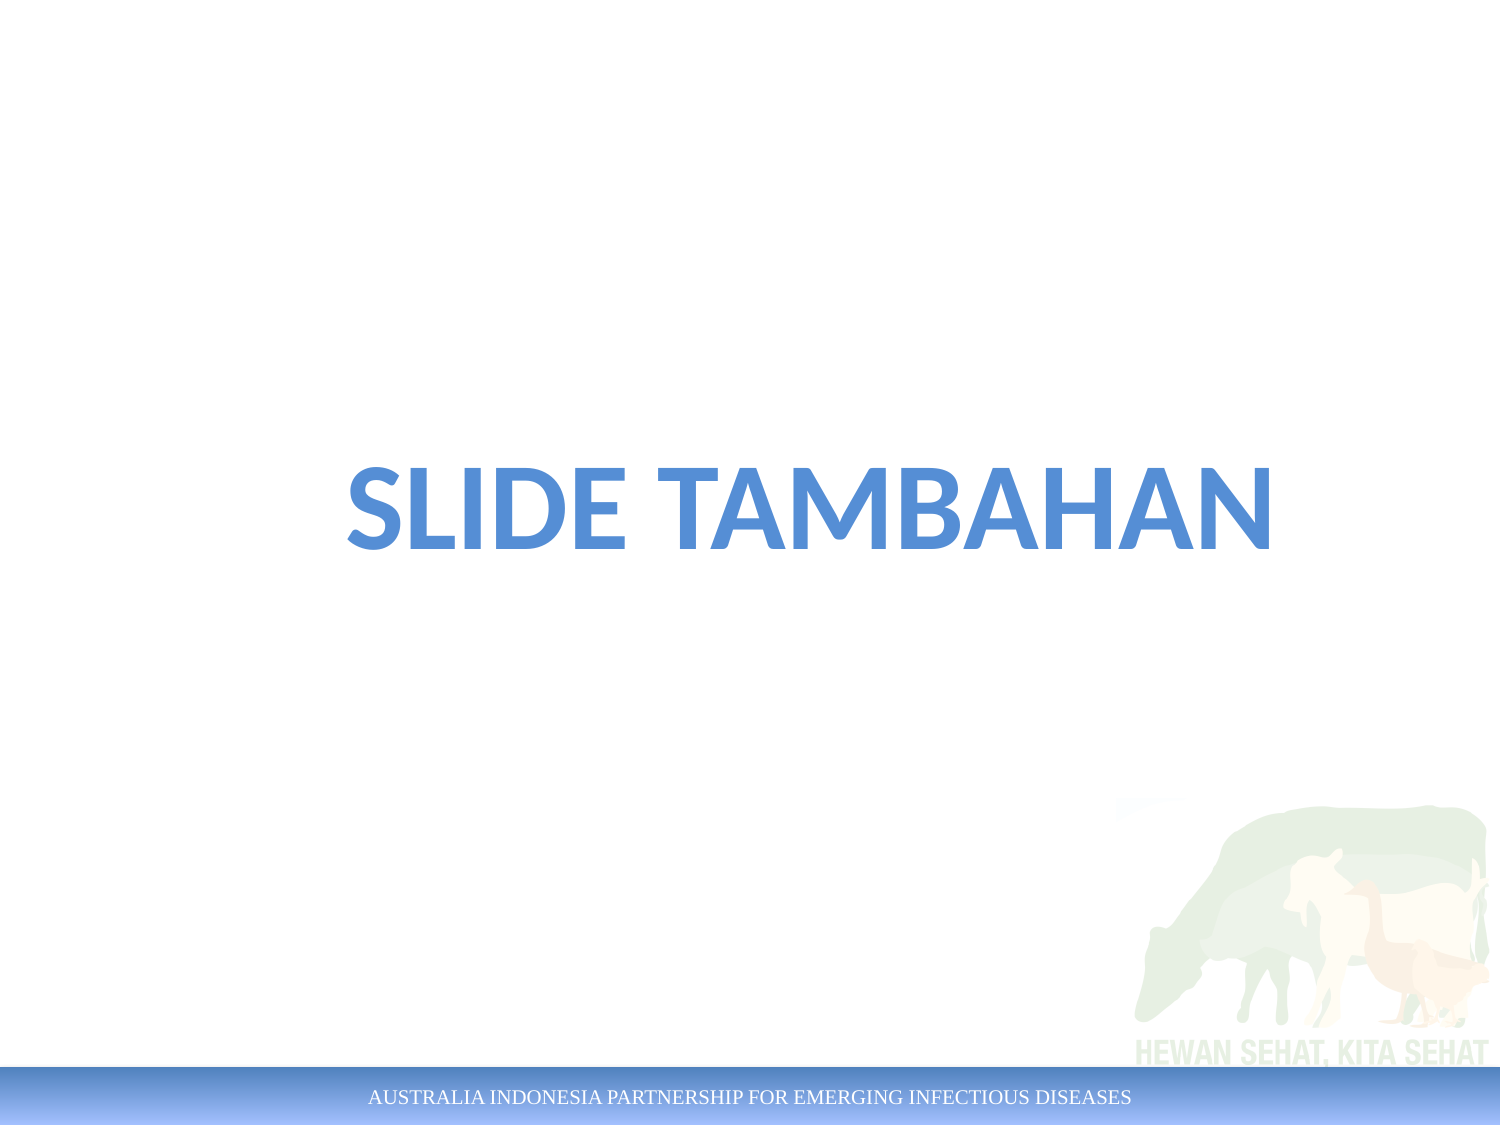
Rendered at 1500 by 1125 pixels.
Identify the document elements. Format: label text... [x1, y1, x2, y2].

text_box SLIDE TAMBAHAN [330, 417, 1292, 582]
